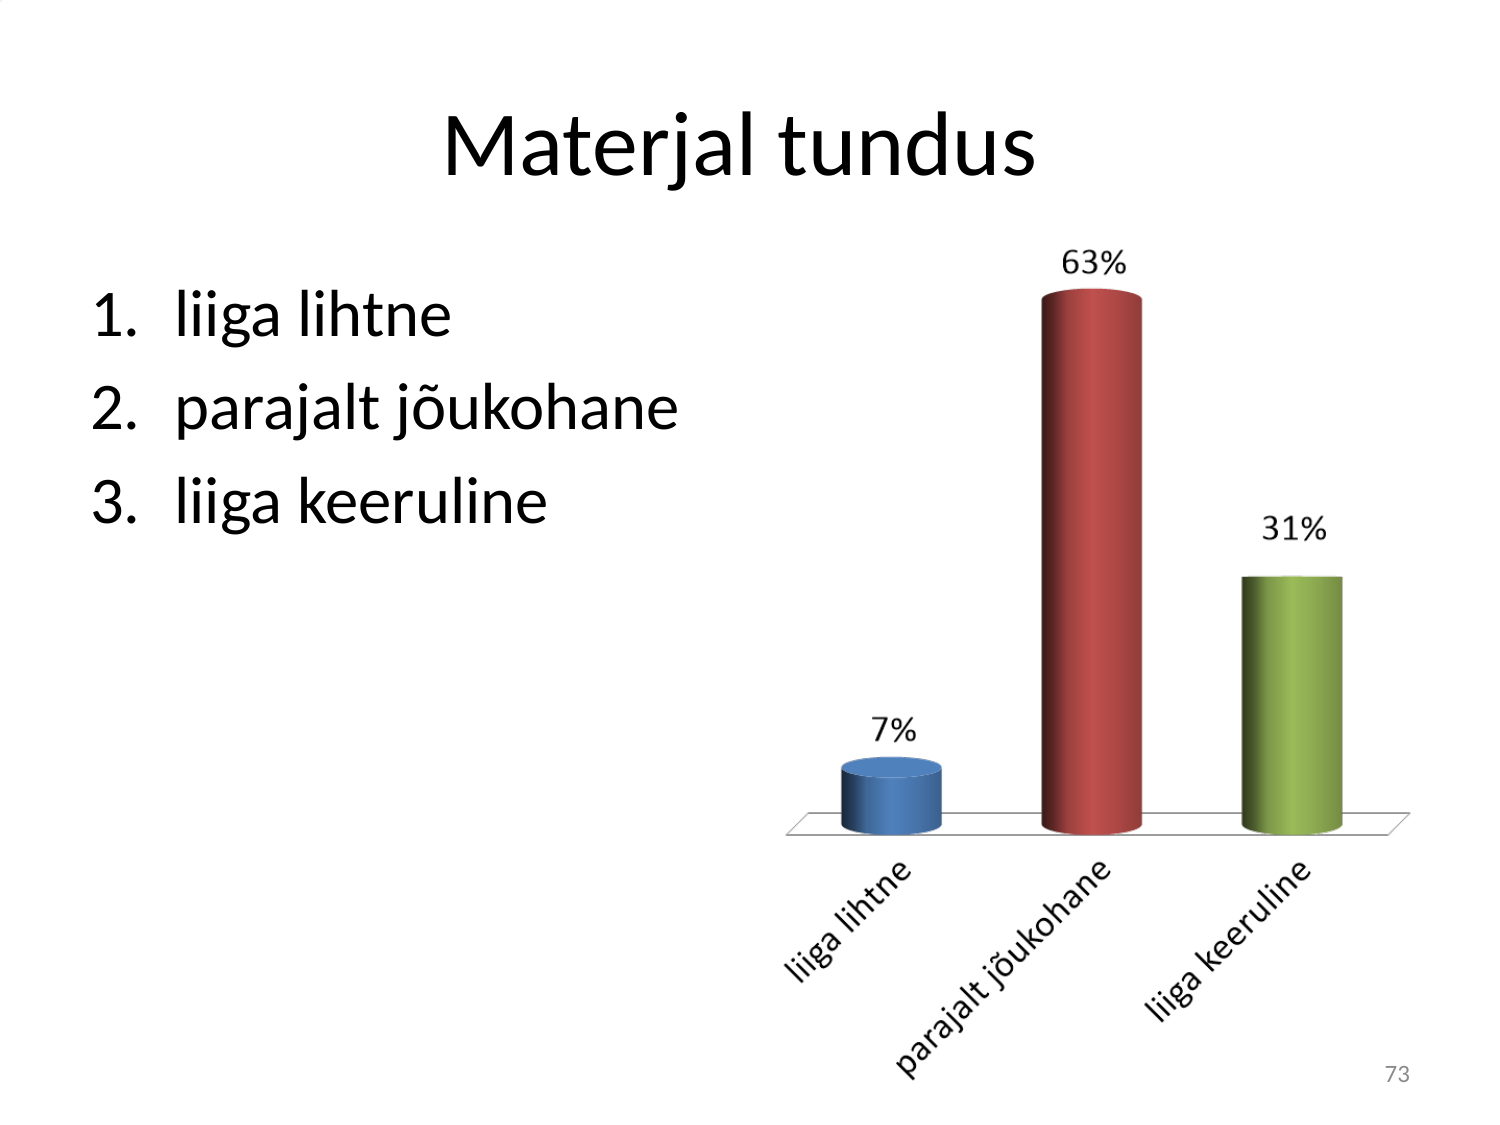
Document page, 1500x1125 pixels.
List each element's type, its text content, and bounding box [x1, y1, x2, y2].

list liiga lihtne parajalt jõukohane liiga keeruline [75, 262, 673, 1005]
text_box [673, 241, 1427, 1089]
slide_number 73 [1074, 1042, 1425, 1103]
title Materjal tundus [75, 45, 1425, 233]
